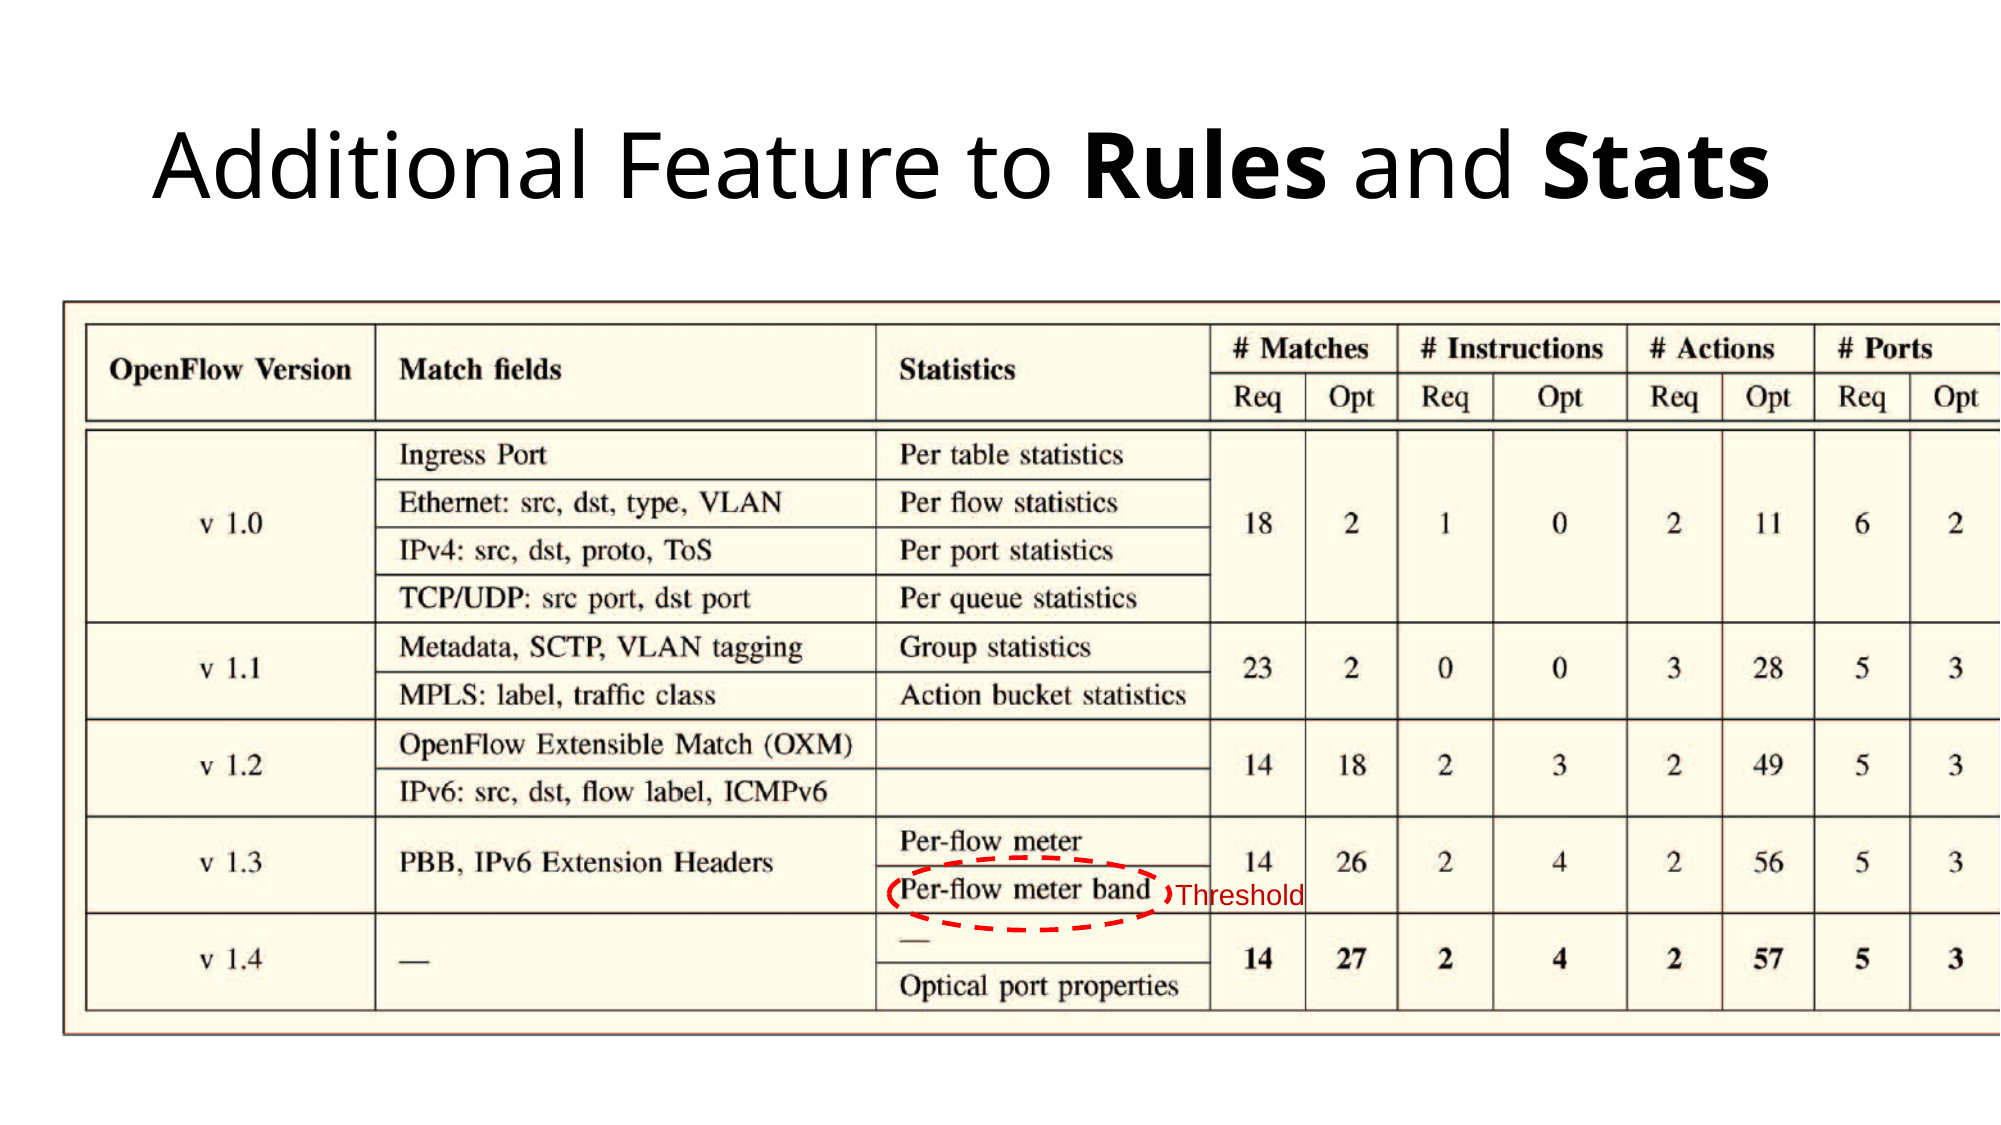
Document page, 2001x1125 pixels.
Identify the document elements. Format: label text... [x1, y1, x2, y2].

title Additional Feature to Rules and Stats [137, 59, 1863, 278]
picture [60, 299, 2000, 1040]
